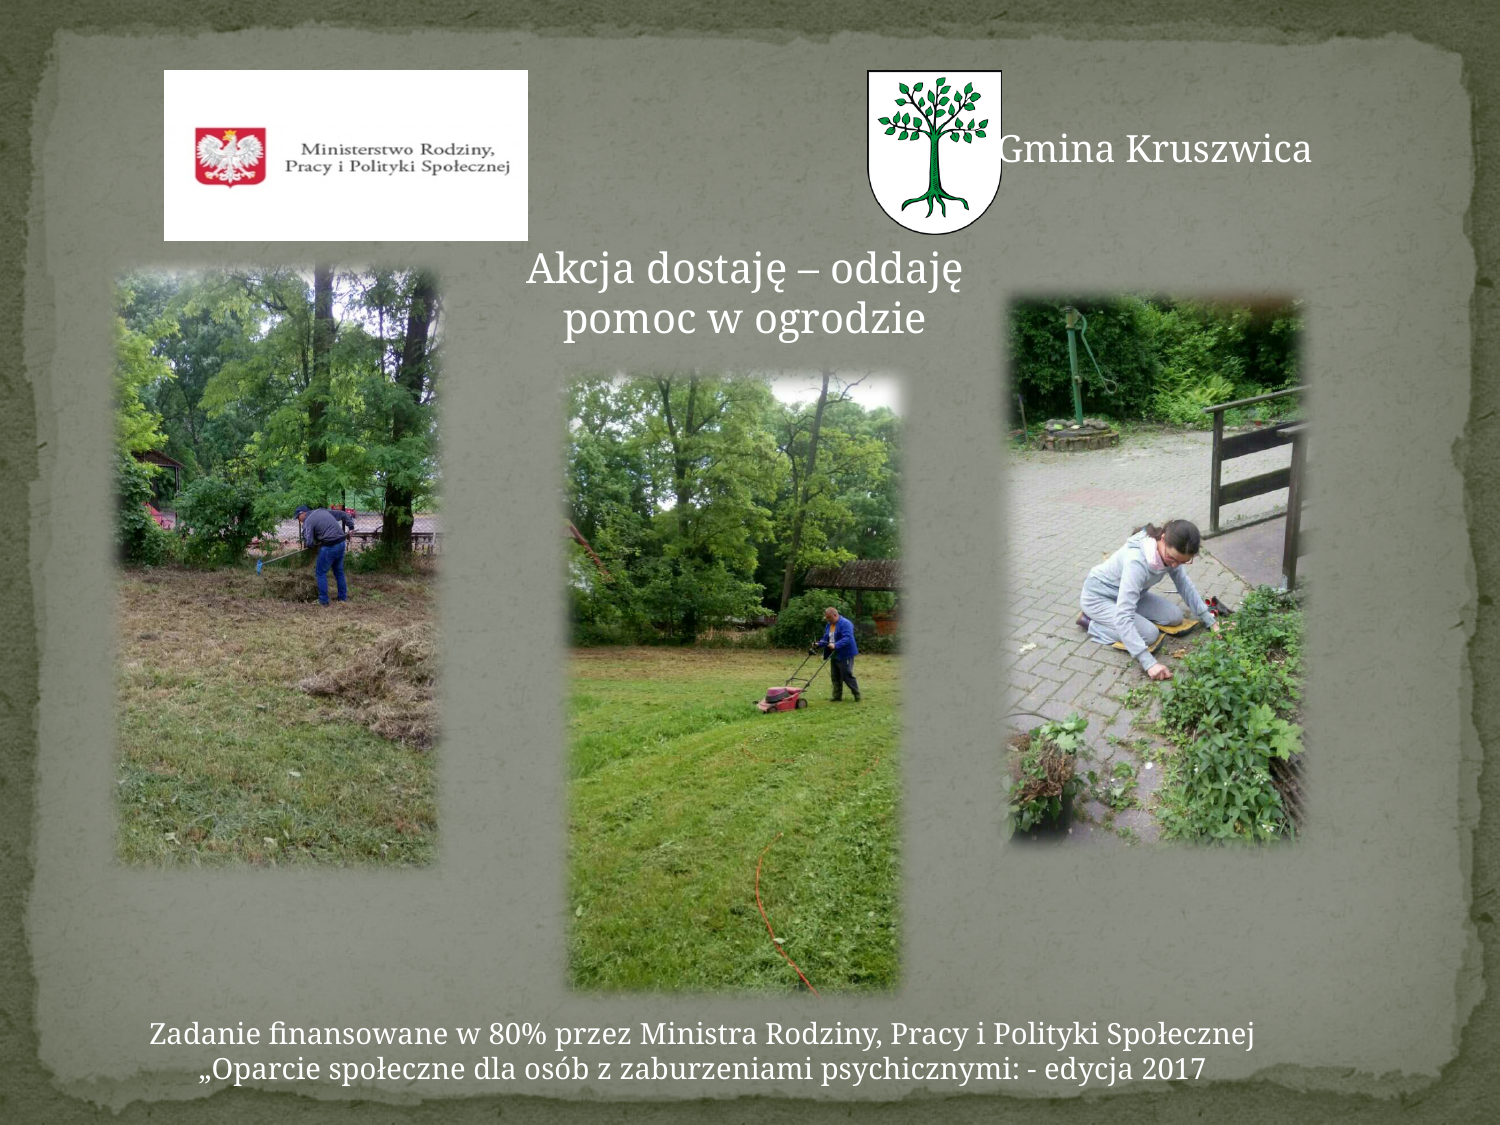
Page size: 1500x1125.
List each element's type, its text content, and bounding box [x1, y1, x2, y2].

text_box Gmina Kruszwica [1011, 117, 1329, 177]
text_box Zadanie finansowane w 80% przez Ministra Rodziny, Pracy i Polityki Społecznej „Oparcie społeczne dla osób z zaburzeniami psychicznymi: - edycja 2017 [134, 1008, 1272, 1093]
picture [993, 281, 1317, 859]
picture [102, 257, 452, 880]
picture [553, 363, 915, 1007]
picture [164, 70, 528, 241]
text_box Akcja dostaję – oddaję pomoc w ogrodzie [511, 234, 979, 350]
picture [867, 70, 1002, 235]
